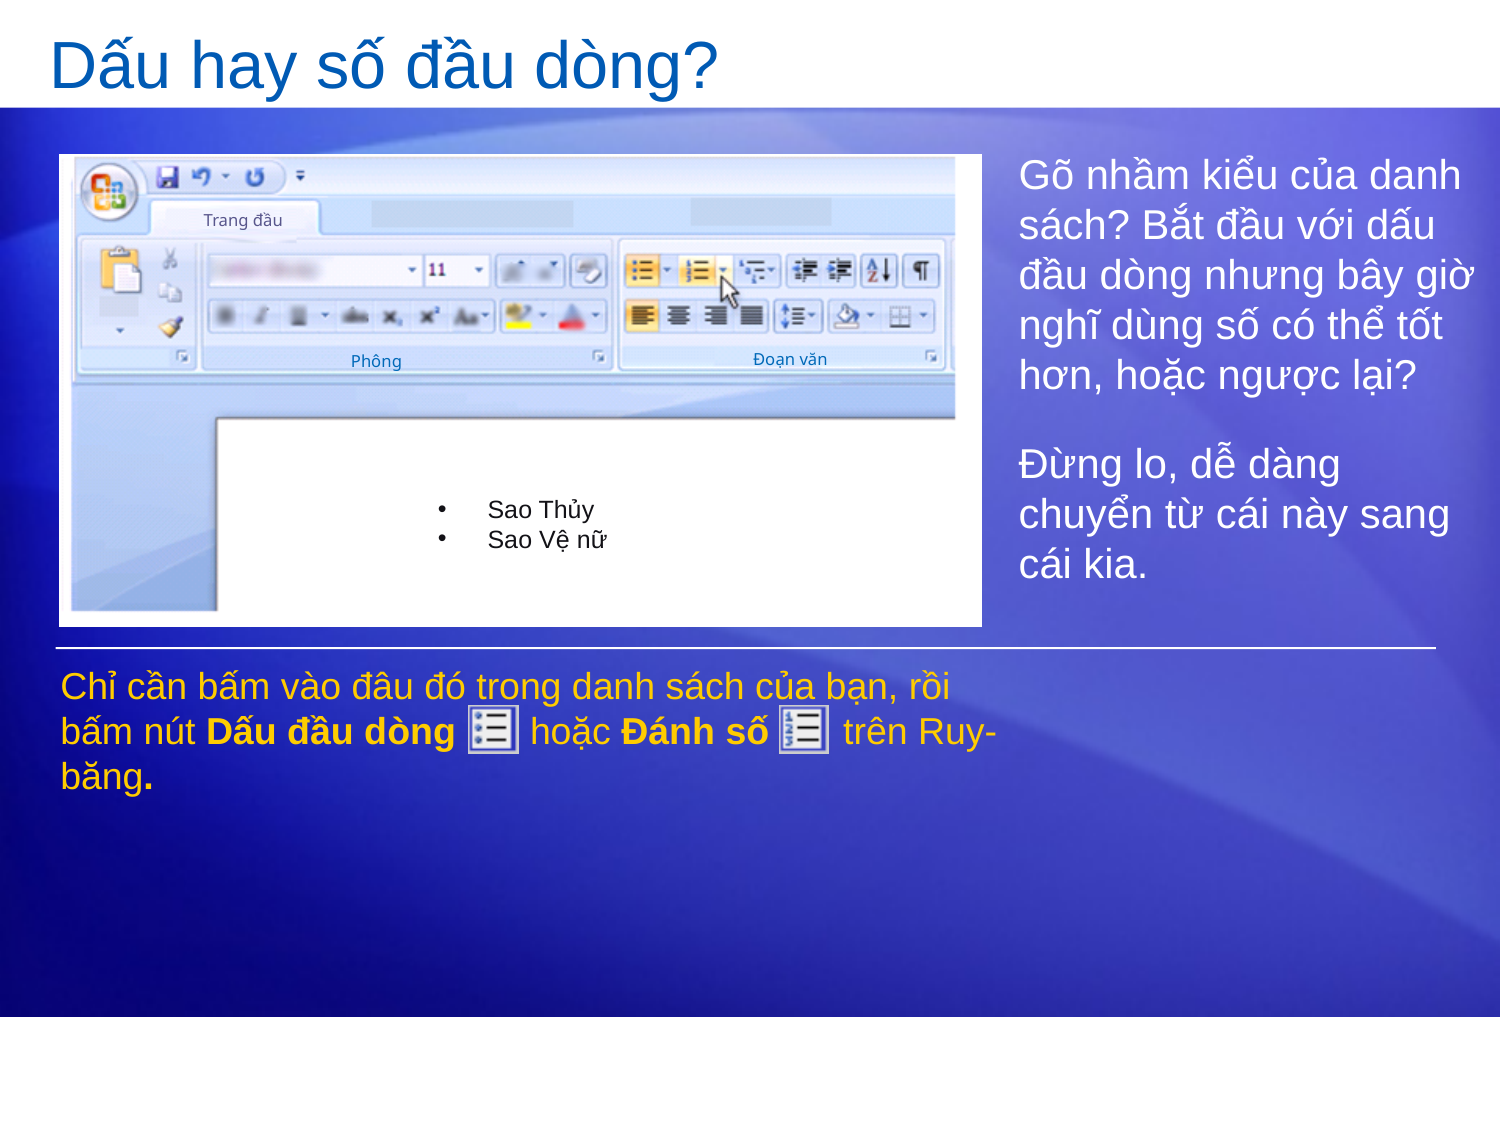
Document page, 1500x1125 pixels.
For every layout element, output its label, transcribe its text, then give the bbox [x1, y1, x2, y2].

text_box Gõ nhầm kiểu của danh sách? Bắt đầu với dấu đầu dòng nhưng bây giờ nghĩ dùng số có thể tốt hơn, hoặc ngược lại? Đừng lo, dễ dàng chuyển từ cái này sang cái kia. [1003, 140, 1500, 626]
title Dấu hay số đầu dòng? [34, 11, 1352, 114]
picture [0, 108, 1500, 1017]
text_box Chỉ cần bấm vào đâu đó trong danh sách của bạn, rồi bấm nút Dấu đầu dòng hoặc Đánh số trên Ruy-băng. [45, 655, 1018, 848]
